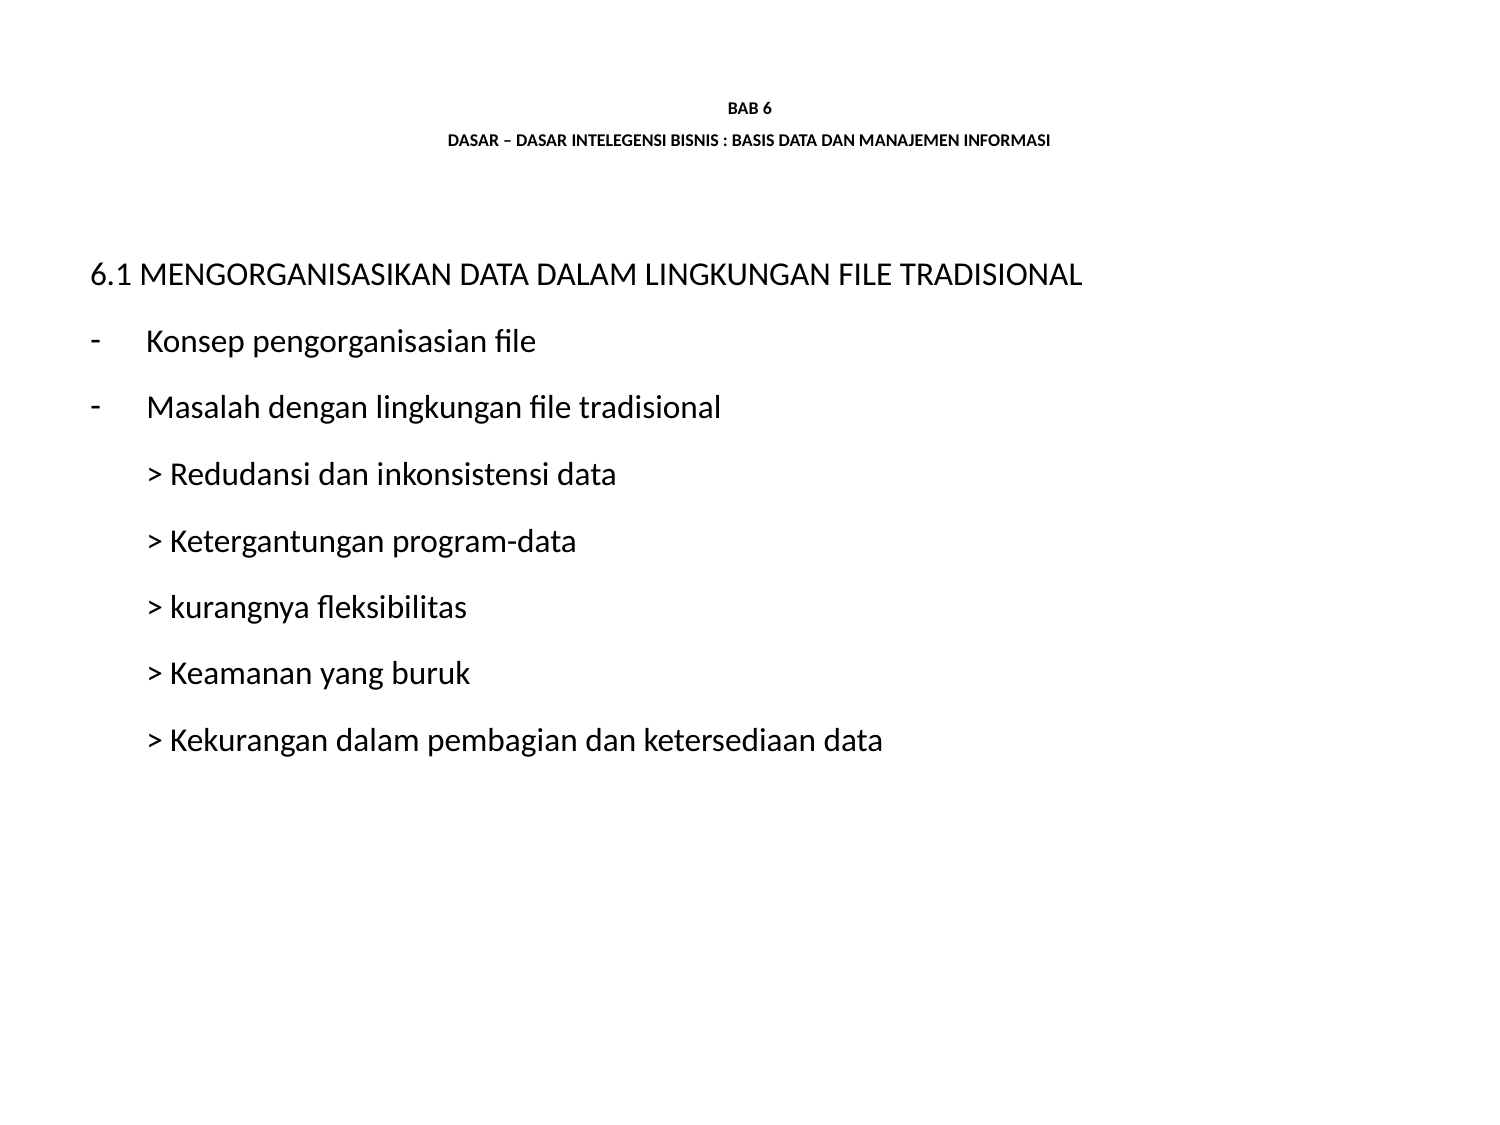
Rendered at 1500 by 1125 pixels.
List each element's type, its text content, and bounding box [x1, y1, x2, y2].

title BAB 6 DASAR – DASAR INTELEGENSI BISNIS : BASIS DATA DAN MANAJEMEN INFORMASI [75, 45, 1425, 213]
list 6.1 MENGORGANISASIKAN DATA DALAM LINGKUNGAN FILE TRADISIONAL Konsep pengorganisasian file Masalah dengan lingkungan file tradisional > Redudansi dan inkonsistensi data > Ketergantungan program-data > kurangnya fleksibilitas > Keamanan yang buruk > Kekurangan dalam pembagian dan ketersediaan data [75, 224, 1425, 1005]
